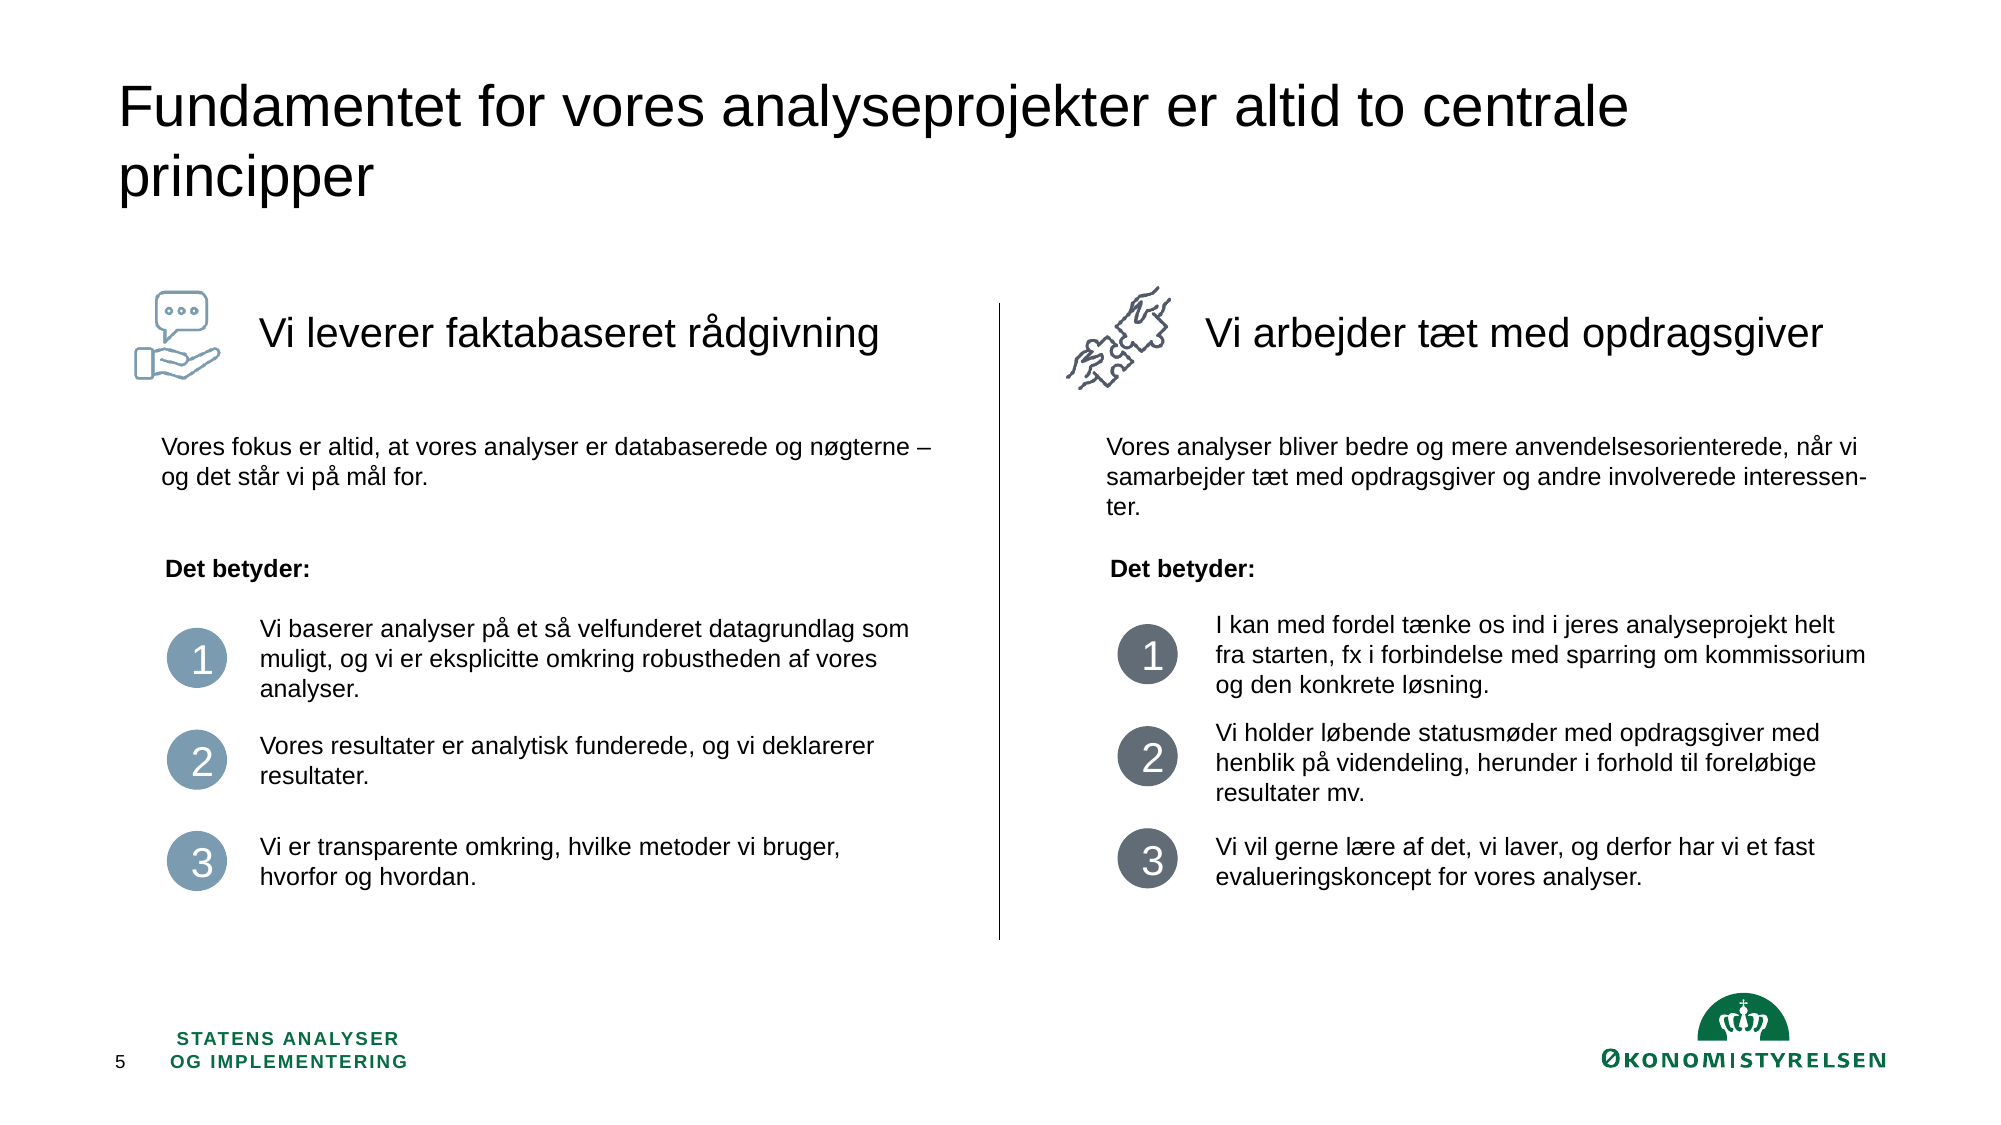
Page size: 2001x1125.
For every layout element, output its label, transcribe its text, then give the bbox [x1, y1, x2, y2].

text_box 2 [1118, 726, 1178, 786]
text_box 1 [1118, 624, 1178, 684]
text_box Vores fokus er altid, at vores analyser er databaserede og nøgterne – og det står vi på mål for. [149, 430, 940, 491]
text_box Vores analyser bliver bedre og mere anvendelsesorienterede, når vi samarbejder tæt med opdragsgiver og andre involverede interessen-ter. [1094, 430, 1885, 521]
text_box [1066, 285, 1840, 390]
text_box 3 [1118, 828, 1178, 888]
text_box Vi leverer faktabaseret rådgivning [244, 291, 918, 370]
text_box Vi er transparente omkring, hvilke metoder vi bruger, hvorfor og hvordan. [244, 823, 940, 898]
text_box Vi vil gerne lære af det, vi laver, og derfor har vi et fast evalueringskoncept for vores analyser. [1200, 823, 1885, 898]
text_box Vores resultater er analytisk funderede, og vi deklarerer resultater. [244, 721, 954, 797]
text_box 3 [167, 831, 227, 891]
text_box Vi holder løbende statusmøder med opdragsgiver med henblik på videndeling, herunder i forhold til foreløbige resultater mv. [1200, 709, 1885, 815]
text_box Vi baserer analyser på et så velfunderet datagrundlag som muligt, og vi er eksplicitte omkring robustheden af vores analyser. [244, 604, 954, 710]
picture [125, 282, 229, 387]
text_box I kan med fordel tænke os ind i jeres analyseprojekt helt fra starten, fx i forbindelse med sparring om kommissorium og den konkrete løsning. [1200, 601, 1885, 706]
text_box 2 [167, 730, 227, 790]
text_box Det betyder: [150, 544, 334, 590]
text_box Fundamentet for vores analyseprojekter er altid to centrale principper [118, 67, 1885, 208]
text_box 1 [167, 628, 227, 688]
text_box Det betyder: [1095, 544, 1279, 590]
